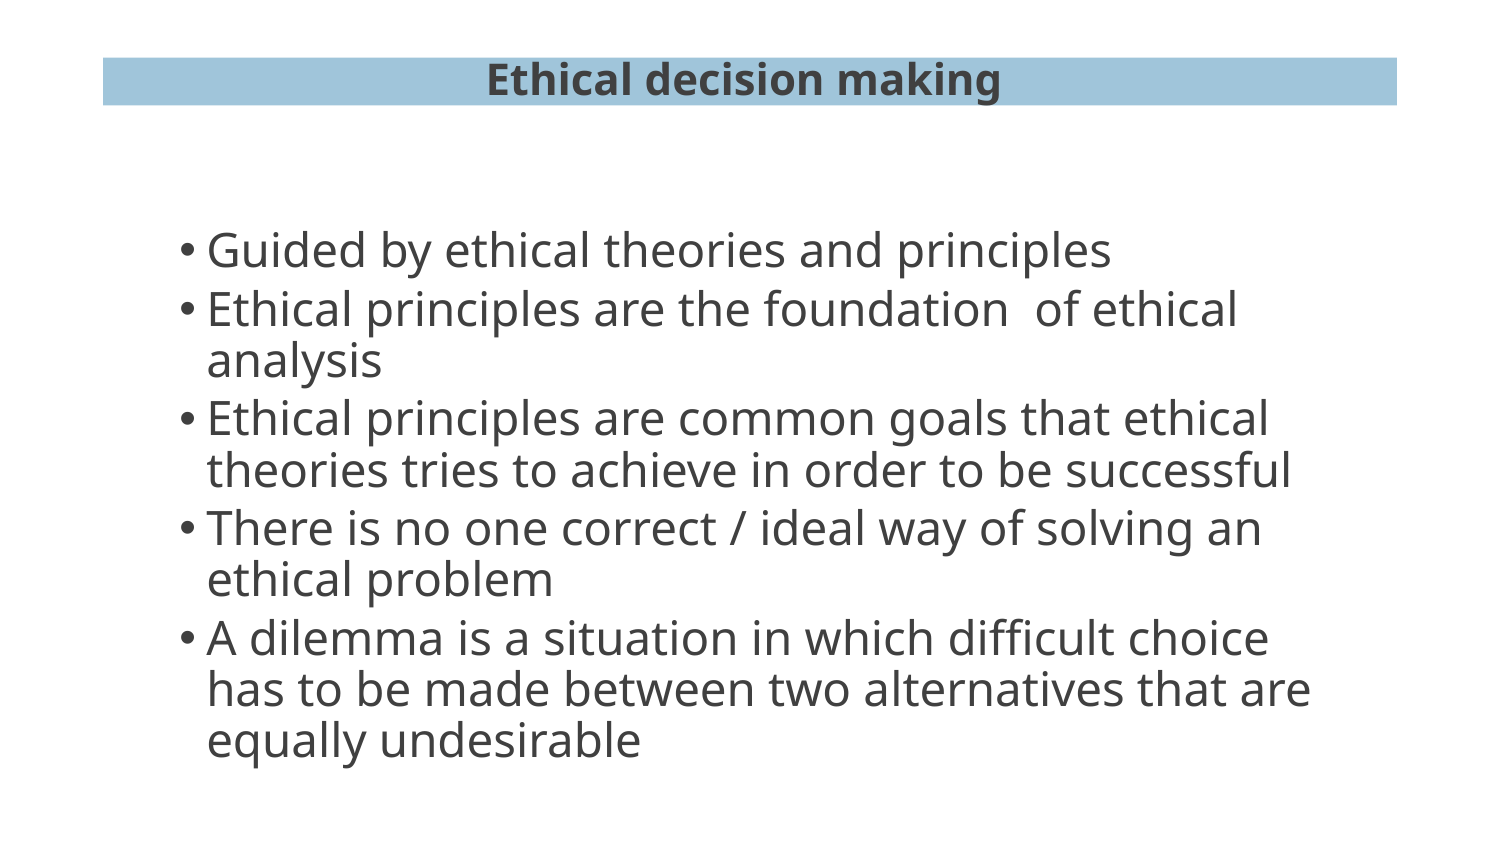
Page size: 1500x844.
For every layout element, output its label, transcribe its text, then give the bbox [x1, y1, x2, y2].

list Guided by ethical theories and principles Ethical principles are the foundation of ethical analysis Ethical principles are common goals that ethical theories tries to achieve in order to be successful There is no one correct / ideal way of solving an ethical problem A dilemma is a situation in which difficult choice has to be made between two alternatives that are equally undesirable [126, 226, 1322, 777]
title Ethical decision making [103, 57, 1397, 106]
